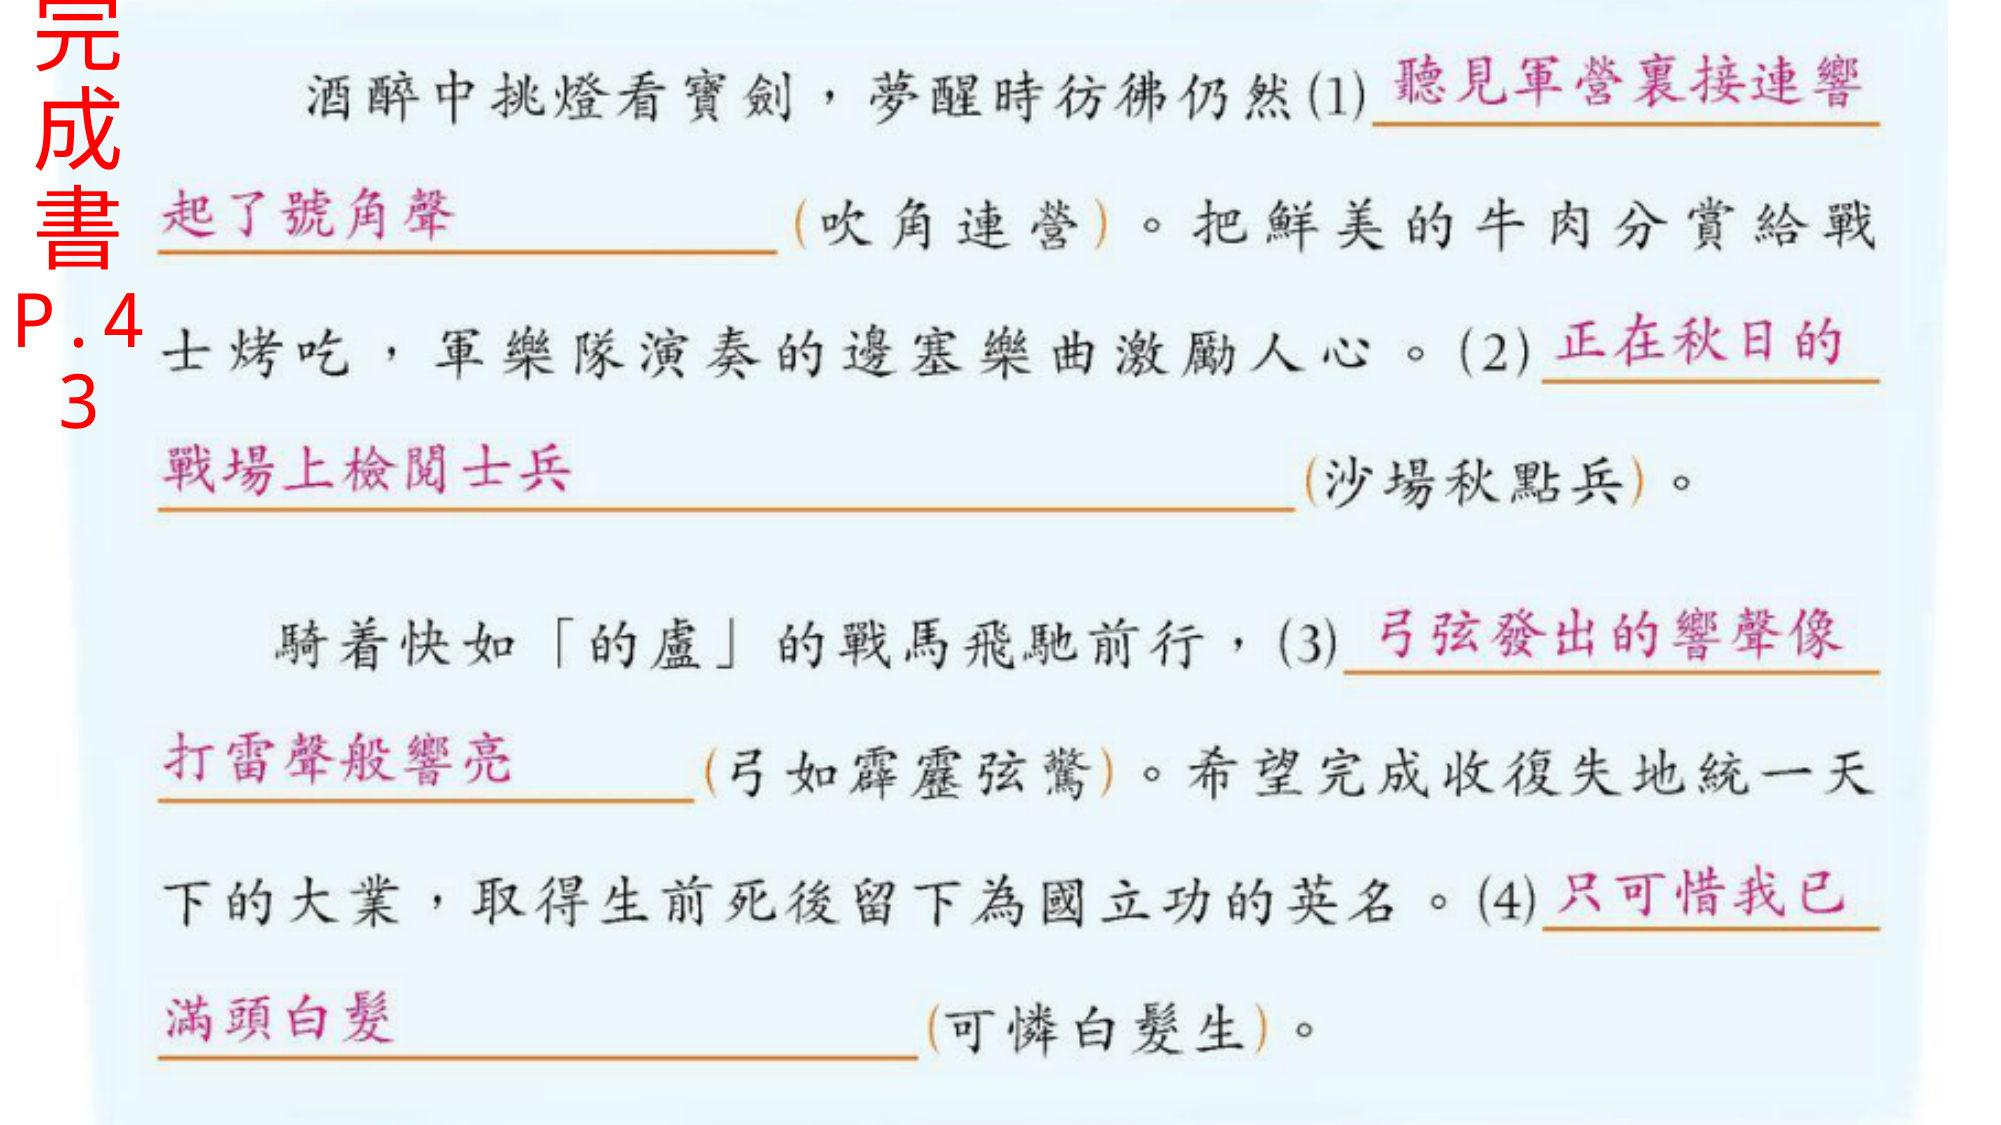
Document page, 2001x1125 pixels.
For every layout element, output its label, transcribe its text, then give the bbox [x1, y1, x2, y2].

text_box 完成書 P.43 [0, 0, 54, 561]
picture [54, 0, 1948, 1125]
